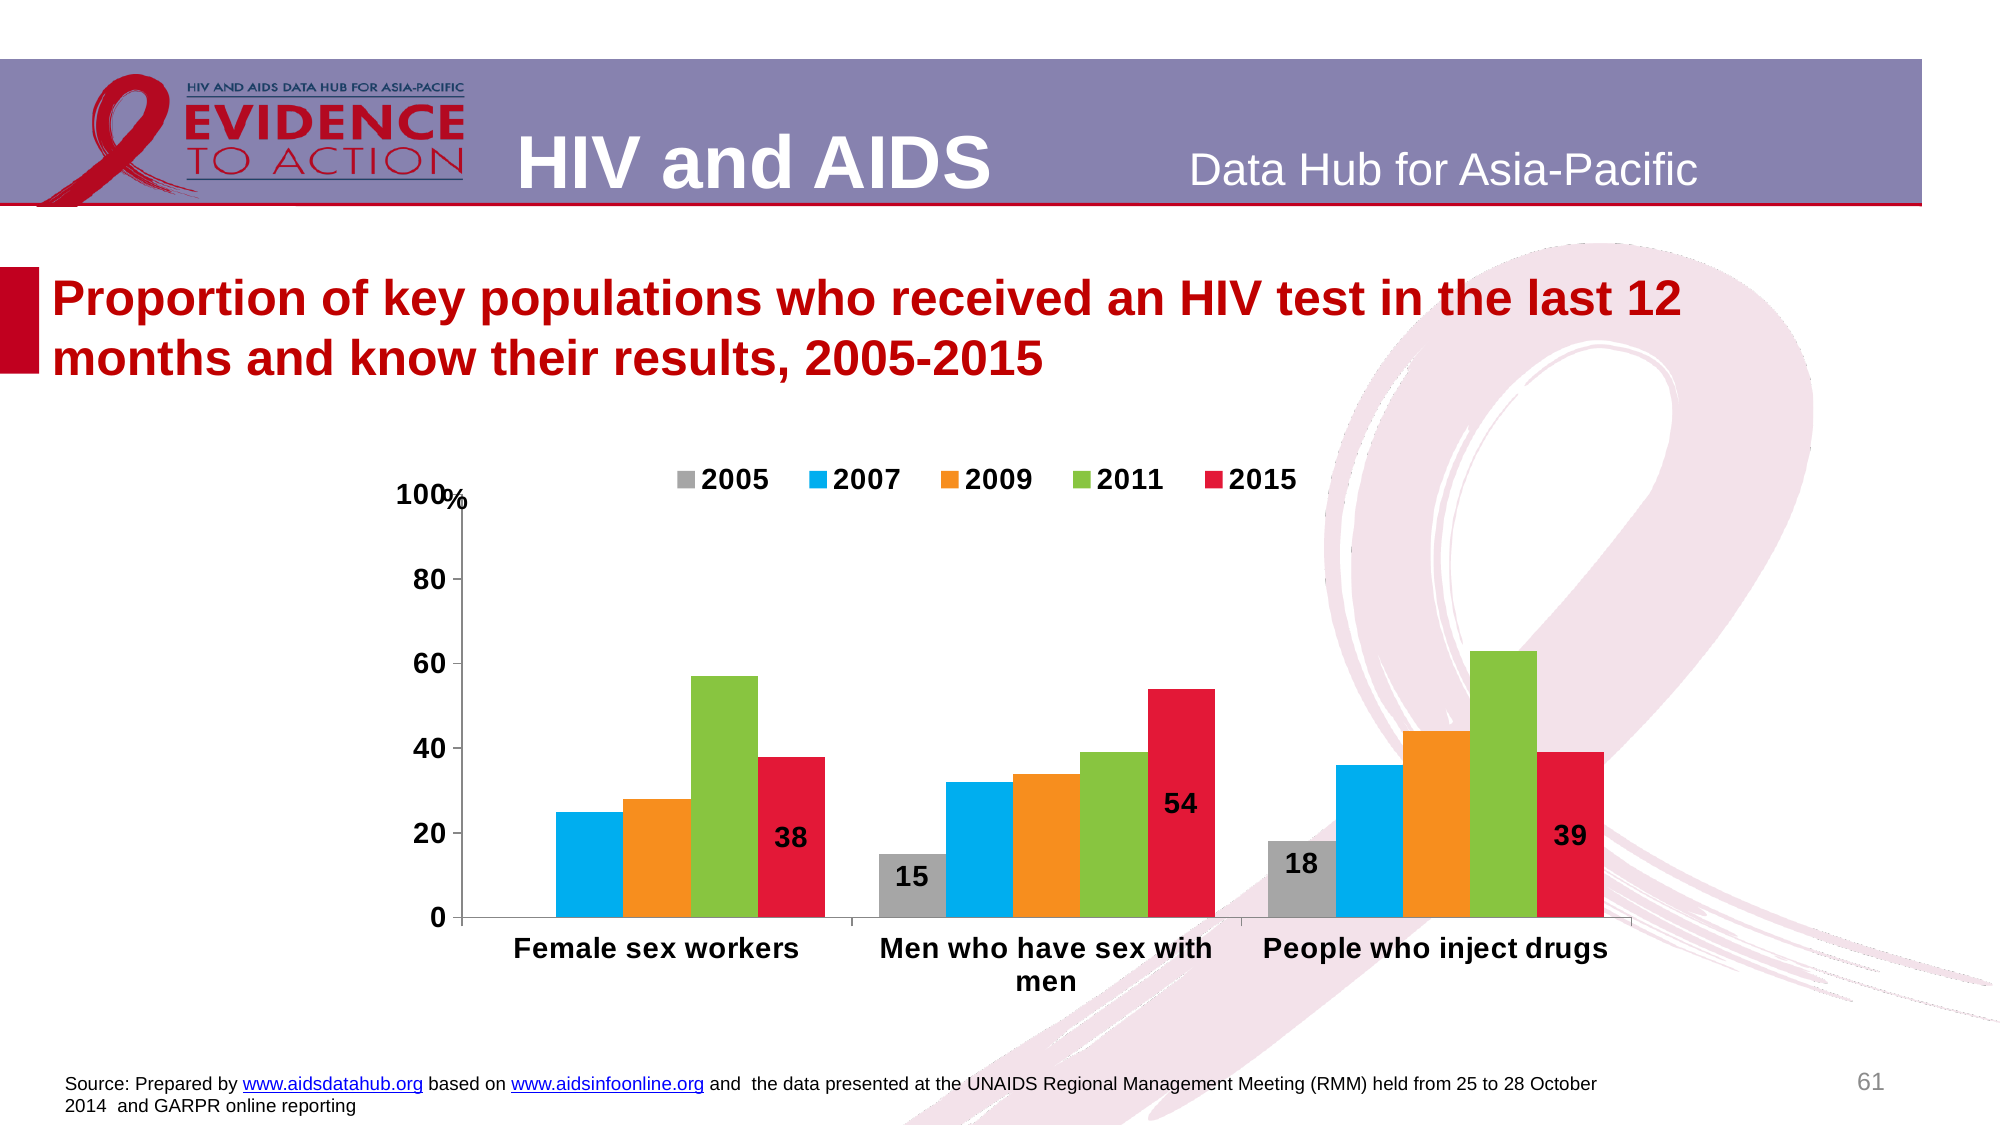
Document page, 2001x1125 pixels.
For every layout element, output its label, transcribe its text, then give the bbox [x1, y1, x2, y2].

title Proportion of key populations who received an HIV test in the last 12 months and know their results, 2005-2015 [37, 257, 1875, 341]
picture [11, 74, 469, 207]
picture [706, 181, 2000, 1125]
text_box Source: Prepared by www.aidsdatahub.org based on www.aidsinfoonline.org and the data presented at the UNAIDS Regional Management Meeting (RMM) held from 25 to 28 October 2014 and GARPR online reporting [49, 1064, 1638, 1125]
slide_number 61 [1781, 1042, 1900, 1103]
chart [312, 437, 1663, 1051]
